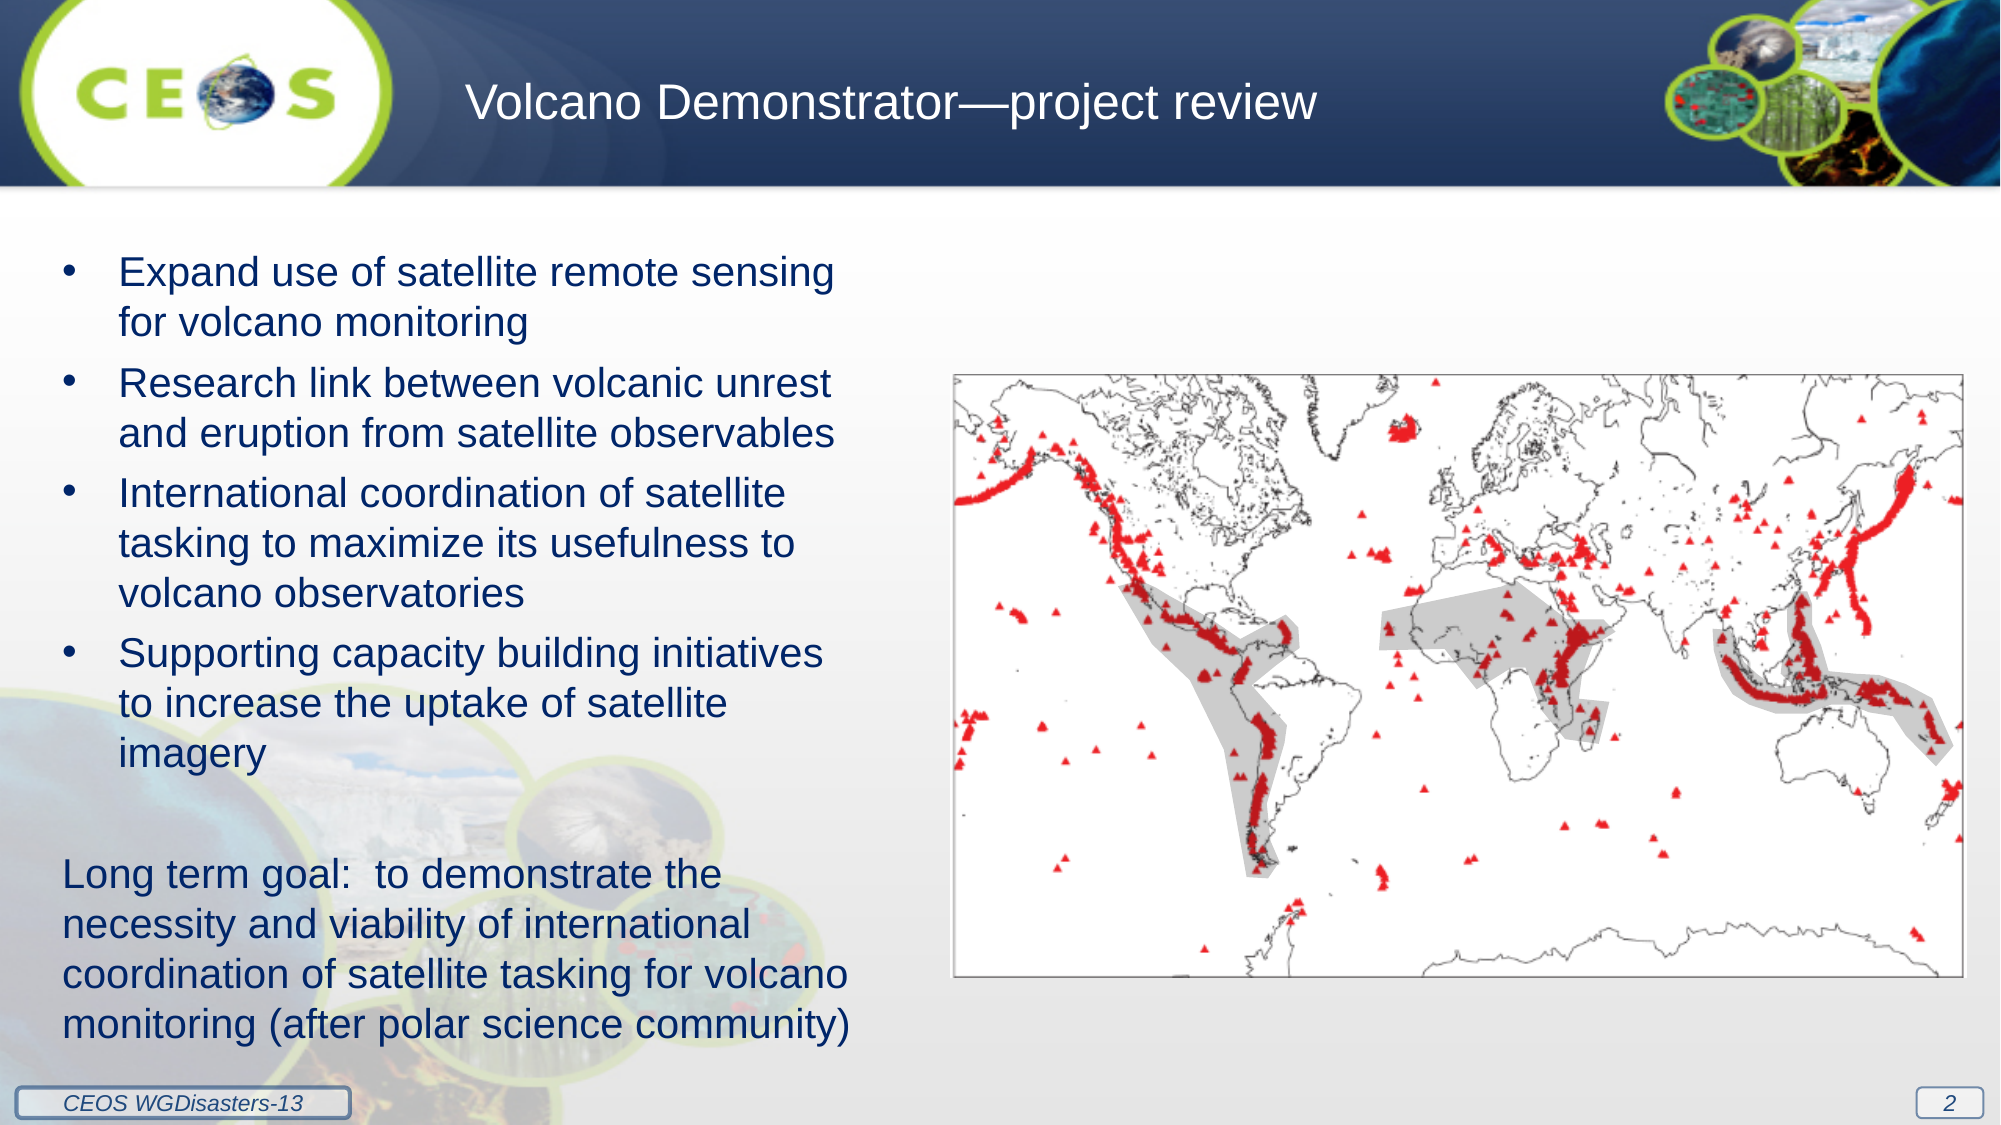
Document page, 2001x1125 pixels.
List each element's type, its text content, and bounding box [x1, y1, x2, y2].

slide_number 2 [1915, 1086, 1985, 1120]
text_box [949, 374, 1967, 978]
list Volcano Demonstrator—project review [450, 62, 1638, 150]
list Expand use of satellite remote sensing for volcano monitoring Research link between volcanic unrest and eruption from satellite observables International coordination of satellite tasking to maximize its usefulness to volcano observatories Supporting capacity building initiatives to increase the uptake of satellite imagery Long term goal: to demonstrate the necessity and viability of international coordination of satellite tasking for volcano monitoring (after polar science community) [47, 237, 885, 1013]
picture [0, 0, 2001, 1125]
